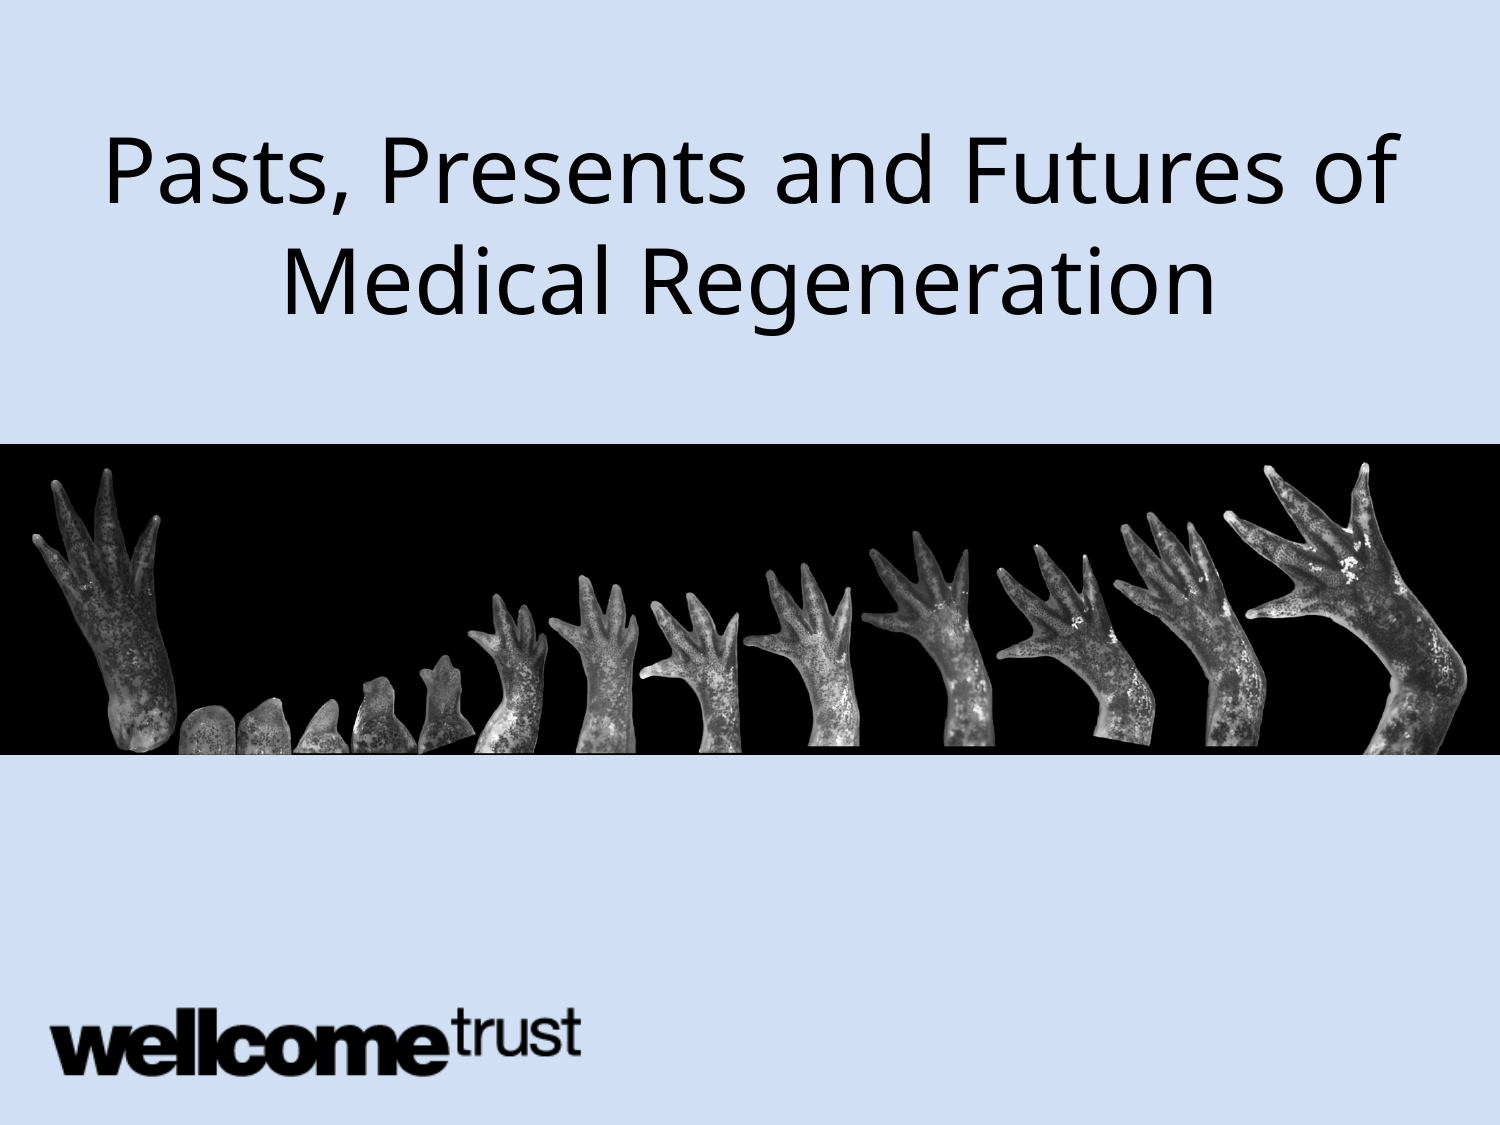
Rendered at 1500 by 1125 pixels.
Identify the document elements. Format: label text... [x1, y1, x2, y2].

picture [0, 444, 1500, 755]
picture [2, 964, 629, 1122]
title Pasts, Presents and Futures of Medical Regeneration [58, 101, 1442, 343]
